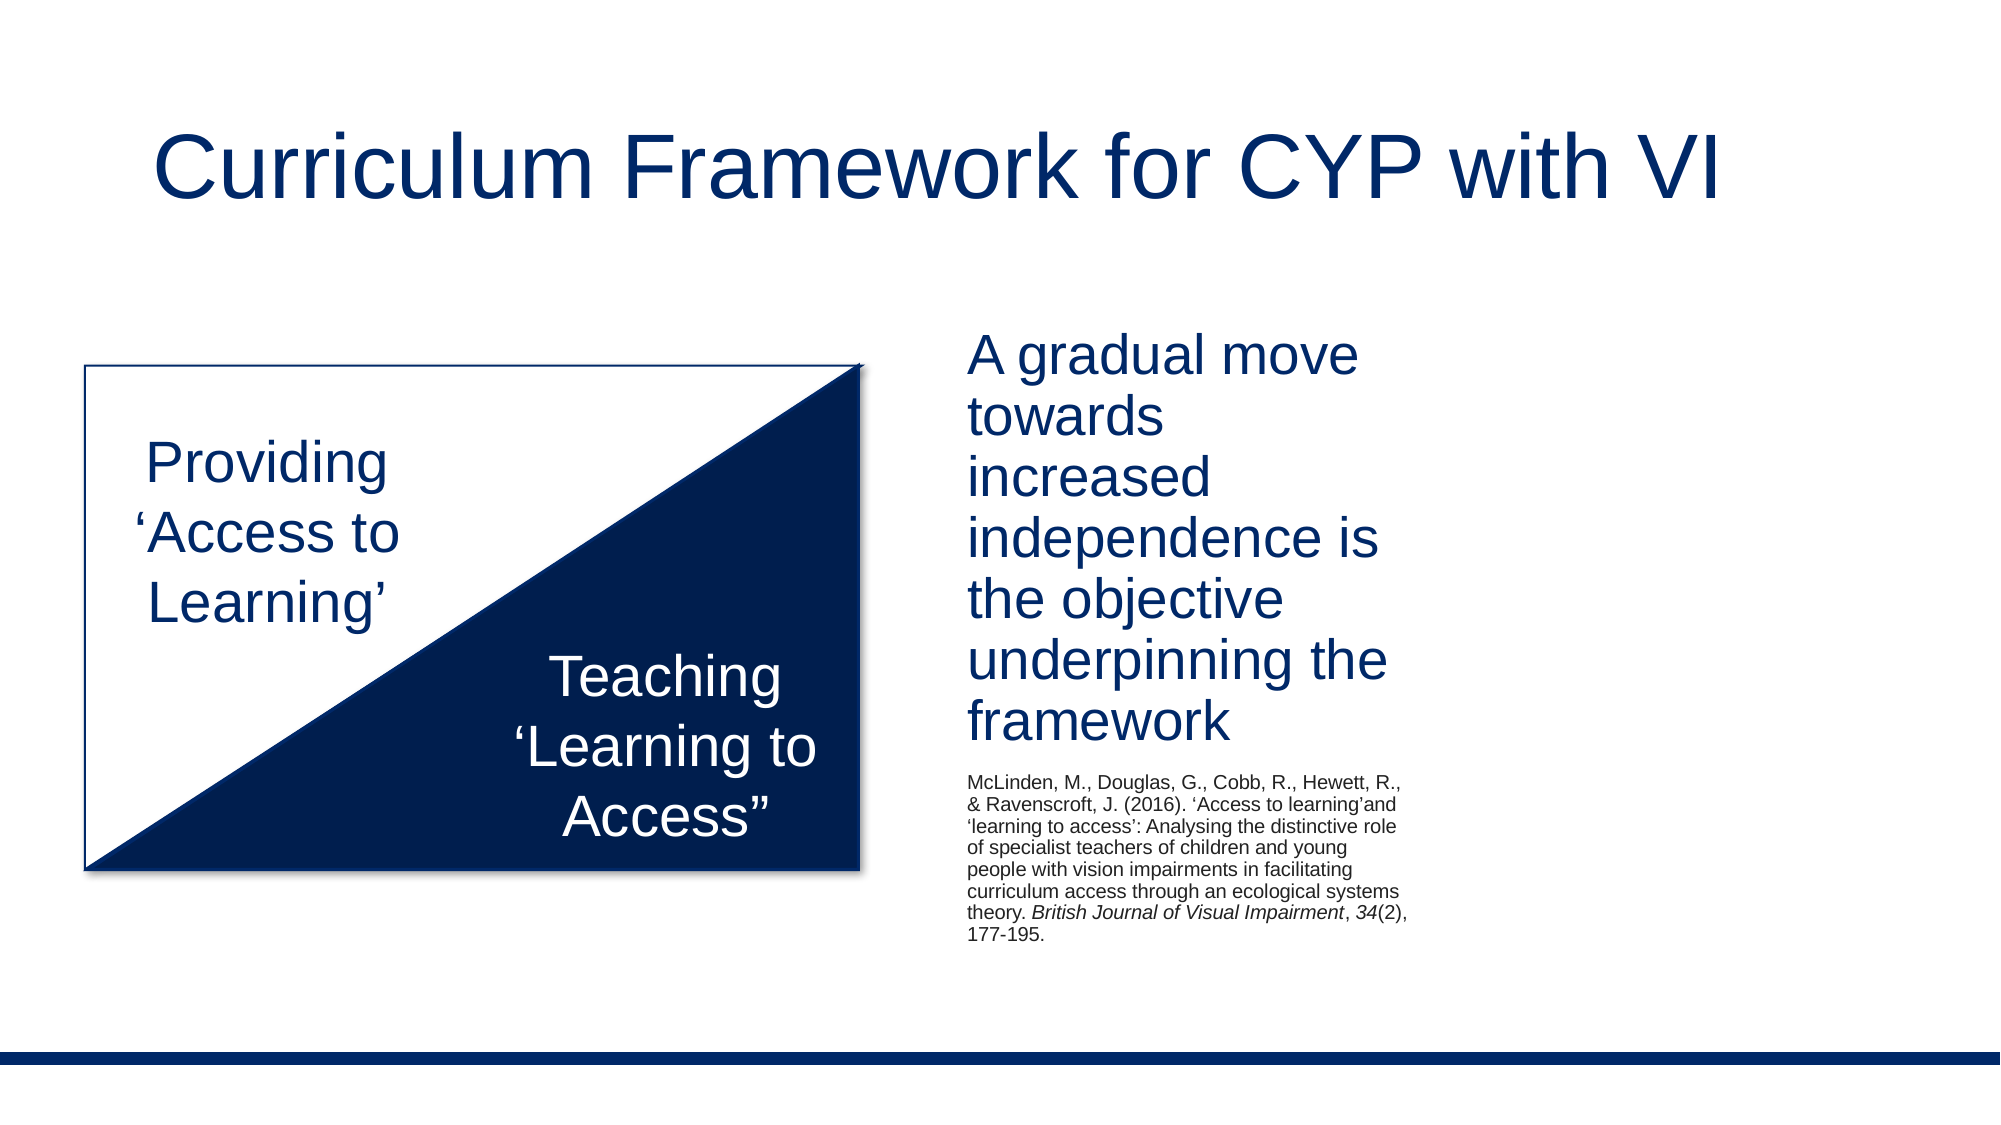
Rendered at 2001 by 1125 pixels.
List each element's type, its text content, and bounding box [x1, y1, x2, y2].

text_box [83, 364, 857, 872]
text_box Providing ‘Access to Learning’ [114, 416, 422, 642]
text_box Teaching ‘Learning to Access” [84, 363, 860, 871]
title Curriculum Framework for CYP with VI [137, 59, 1863, 278]
text_box A gradual move towards increased independence is the objective underpinning the framework McLinden, M., Douglas, G., Cobb, R., Hewett, R., & Ravenscroft, J. (2016). ‘Access to learning’and ‘learning to access’: Analysing the distinctive role of specialist teachers of children and young people with vision impairments in facilitating curriculum access through an ecological systems theory. British Journal of Visual Impairment, 34(2), 177-195. [952, 318, 1425, 958]
